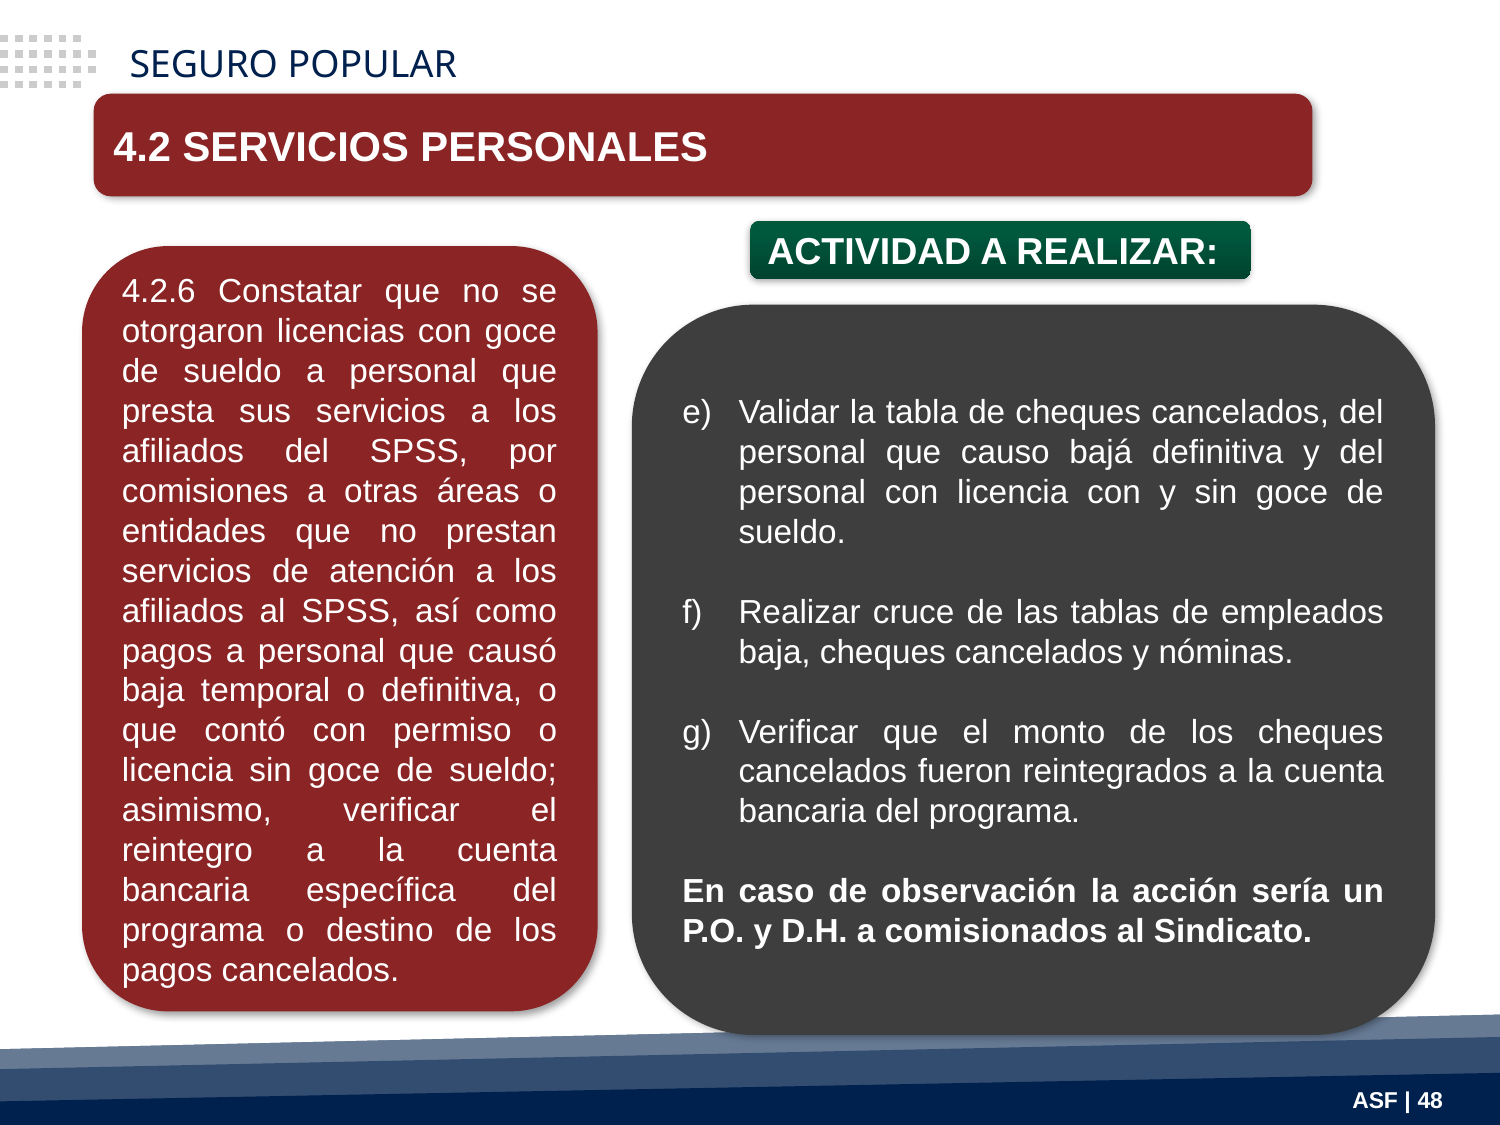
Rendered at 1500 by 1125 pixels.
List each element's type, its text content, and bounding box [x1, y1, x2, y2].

slide_number ASF | 48 [1337, 1078, 1489, 1125]
text_box ACTIVIDAD A REALIZAR: [750, 220, 1252, 280]
text_box 4.2.6 Constatar que no se otorgaron licencias con goce de sueldo a personal que presta sus servicios a los afiliados del SPSS, por comisiones a otras áreas o entidades que no prestan servicios de atención a los afiliados al SPSS, así como pagos a personal que causó baja temporal o definitiva, o que contó con permiso o licencia sin goce de sueldo; asimismo, verificar el reintegro a la cuenta bancaria específica del programa o destino de los pagos cancelados. [79, 243, 600, 1014]
text_box 4.2 SERVICIOS PERSONALES [91, 91, 1315, 199]
text_box SEGURO POPULAR [114, 33, 473, 93]
text_box Validar la tabla de cheques cancelados, del personal que causo bajá definitiva y del personal con licencia con y sin goce de sueldo. Realizar cruce de las tablas de empleados baja, cheques cancelados y nóminas. Verificar que el monto de los cheques cancelados fueron reintegrados a la cuenta bancaria del programa. En caso de observación la acción sería un P.O. y D.H. a comisionados al Sindicato. [629, 302, 1438, 1038]
